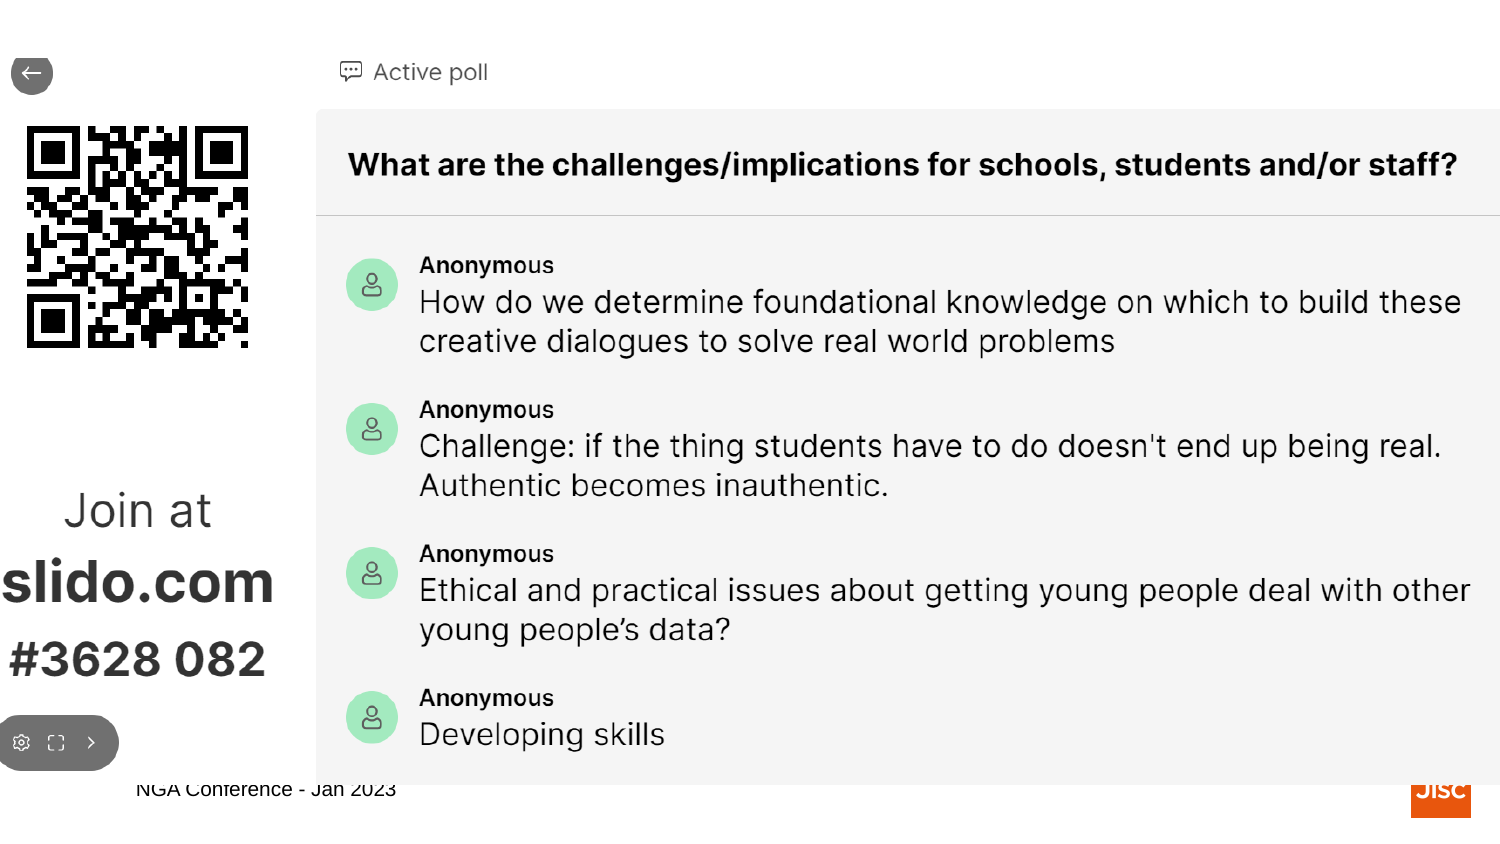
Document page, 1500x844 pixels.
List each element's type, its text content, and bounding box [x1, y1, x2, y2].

picture [0, 58, 1500, 818]
footer NGA Conference - Jan 2023 [135, 785, 734, 818]
